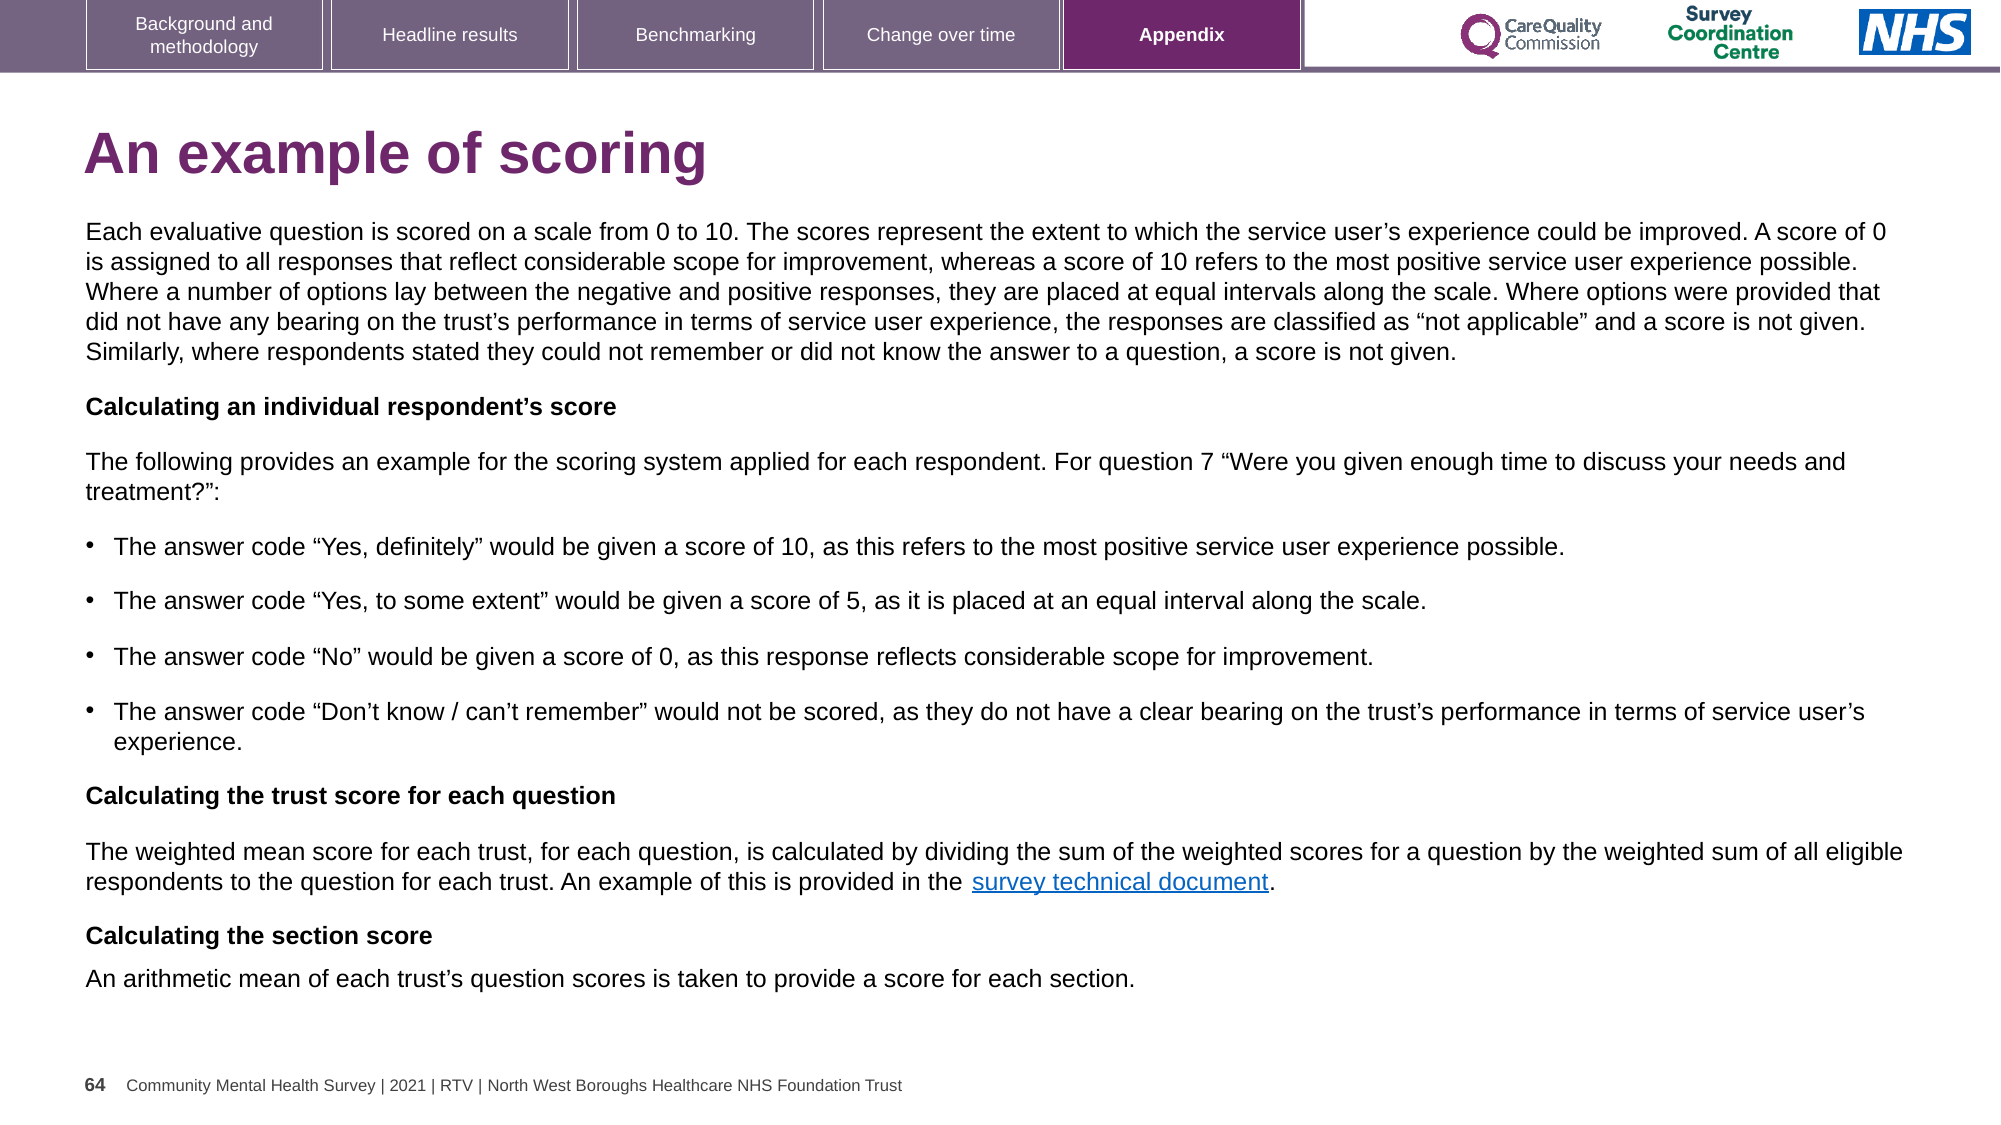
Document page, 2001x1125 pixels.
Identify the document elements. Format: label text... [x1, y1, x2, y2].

picture [1460, 13, 1602, 59]
title An example of scoring [68, 100, 1942, 209]
picture [1859, 9, 1971, 55]
text_box Each evaluative question is scored on a scale from 0 to 10. The scores represent the extent to which the service user’s experience could be improved. A score of 0 is assigned to all responses that reflect considerable scope for improvement, whereas a score of 10 refers to the most positive service user experience possible. Where a number of options lay between the negative and positive responses, they are placed at equal intervals along the scale. Where options were provided that did not have any bearing on the trust’s performance in terms of service user experience, the responses are classified as “not applicable” and a score is not given. Similarly, where respondents stated they could not remember or did not know the answer to a question, a score is not given. Calculating an individual respondent’s score The following provides an example for the scoring system applied for each respondent. For question 7 “Were you given enough time to discuss your needs and treatment?”: The answer code “Yes, definitely” would be given a score of 10, as this refers to the most positive service user experience possible. The answer code “Yes, to some extent” would be given a score of 5, as it is placed at an equal interval along the scale. The answer code “No” would be given a score of 0, as this response reflects considerable scope for improvement. The answer code “Don’t know / can’t remember” would not be scored, as they do not have a clear bearing on the trust’s performance in terms of service user’s experience. Calculating the trust score for each question The weighted mean score for each trust, for each question, is calculated by dividing the sum of the weighted scores for a question by the weighted sum of all eligible respondents to the question for each trust. An example of this is provided in the survey technical document. Calculating the section score An arithmetic mean of each trust’s question scores is taken to provide a score for each section. [70, 208, 1930, 1043]
picture [1666, 3, 1794, 61]
text_box 64 [84, 1065, 122, 1125]
